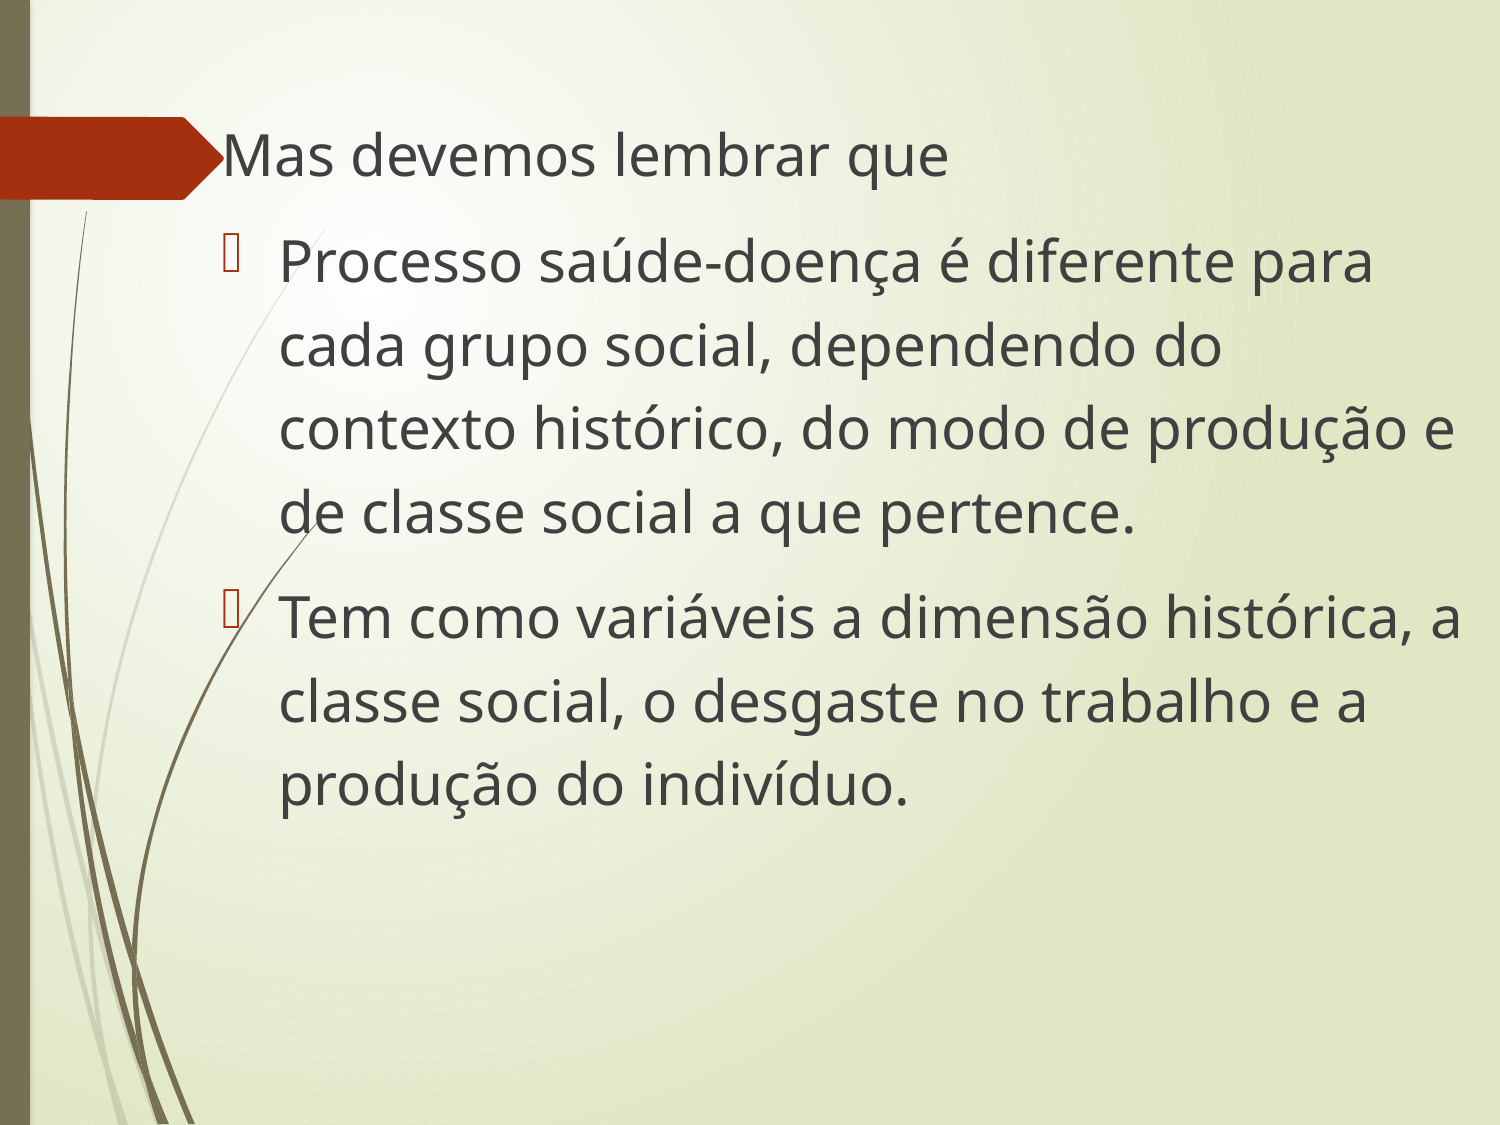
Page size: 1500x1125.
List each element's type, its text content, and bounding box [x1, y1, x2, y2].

list Mas devemos lembrar que Processo saúde-doença é diferente para cada grupo social, dependendo do contexto histórico, do modo de produção e de classe social a que pertence. Tem como variáveis a dimensão histórica, a classe social, o desgaste no trabalho e a produção do indivíduo. [206, 118, 1482, 1007]
